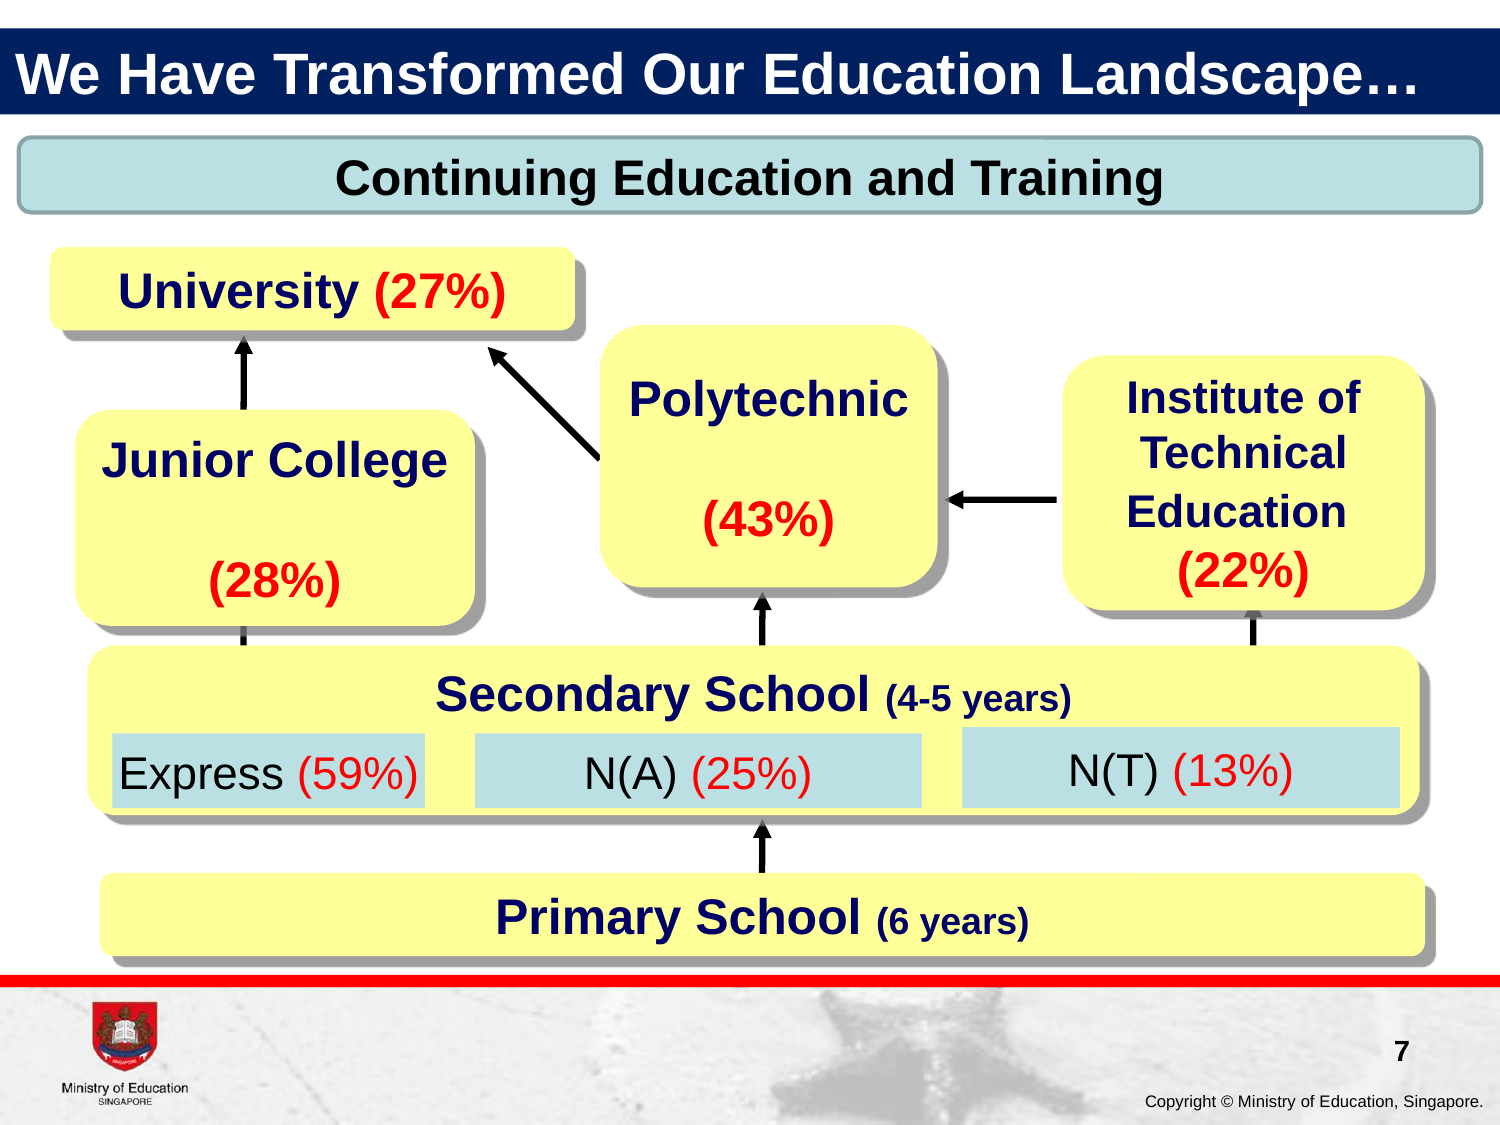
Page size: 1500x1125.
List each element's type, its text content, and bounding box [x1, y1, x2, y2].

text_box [49, 246, 1426, 956]
slide_number 7 [1074, 1024, 1426, 1103]
text_box Continuing Education and Training [16, 135, 1484, 215]
picture [62, 1001, 188, 1105]
title We Have Transformed Our Education Landscape… [0, 28, 1500, 115]
